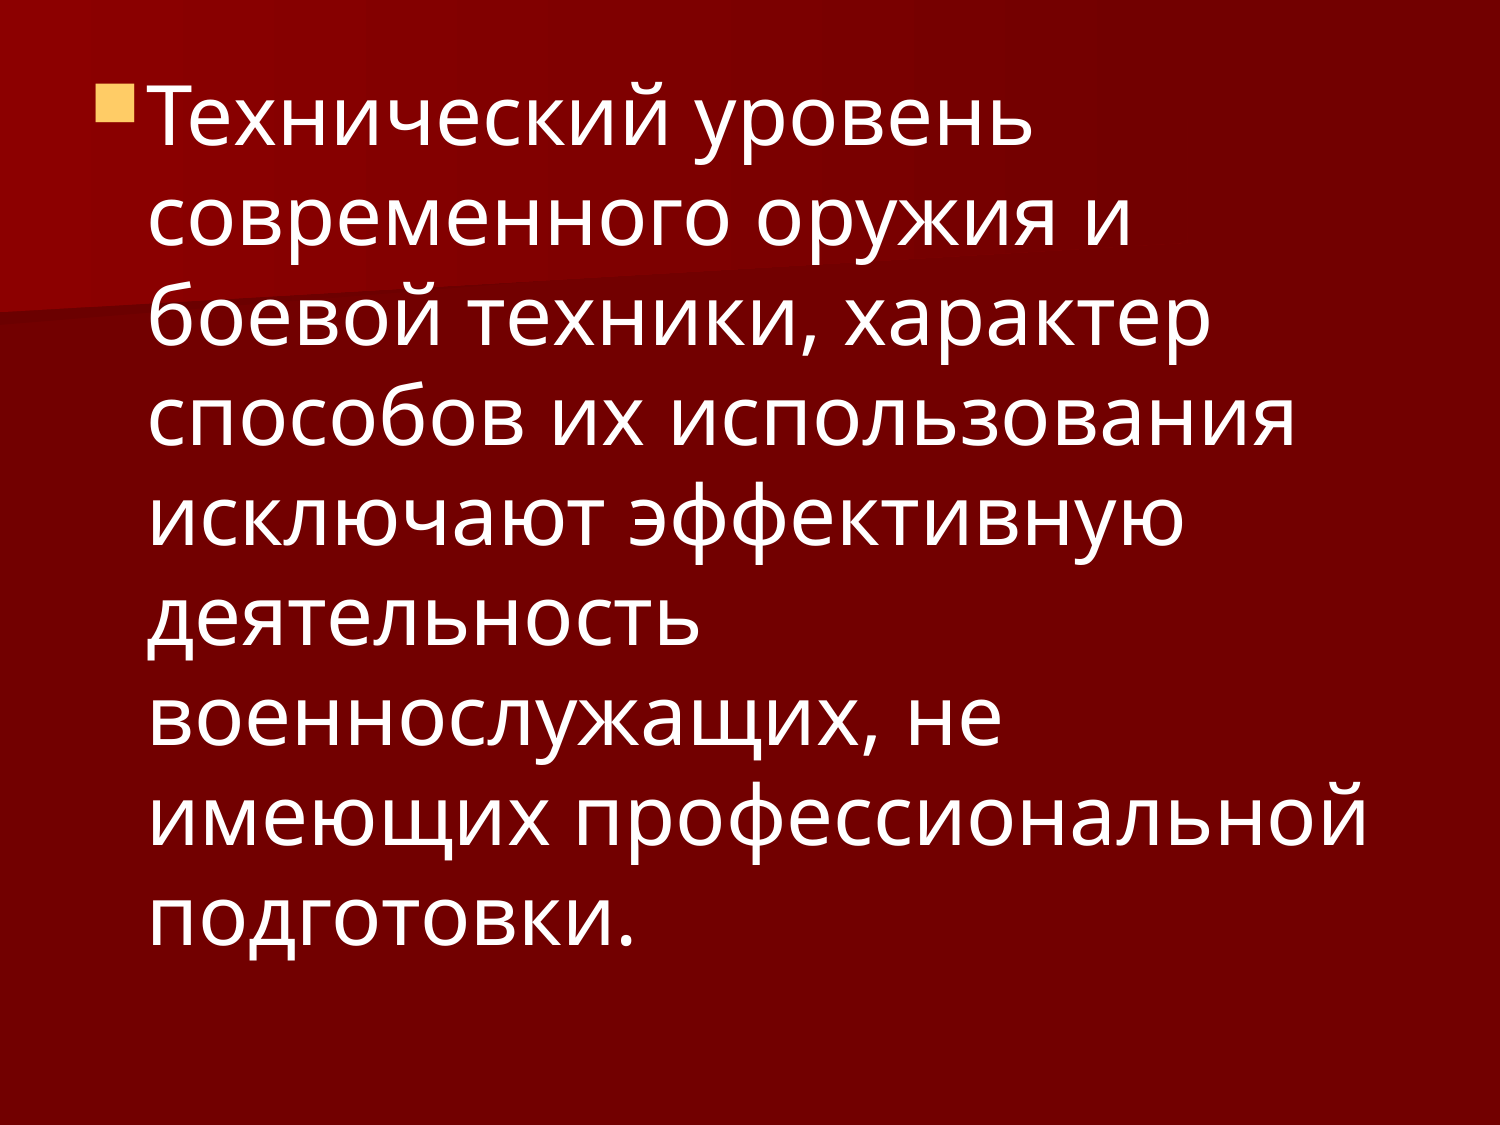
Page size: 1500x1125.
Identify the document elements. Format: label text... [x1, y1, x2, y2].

list Технический уровень современного оружия и боевой техники, характер способов их использования исключают эффективную деятельность военнослужащих, не имеющих профессиональной подготовки. [74, 54, 1426, 1048]
